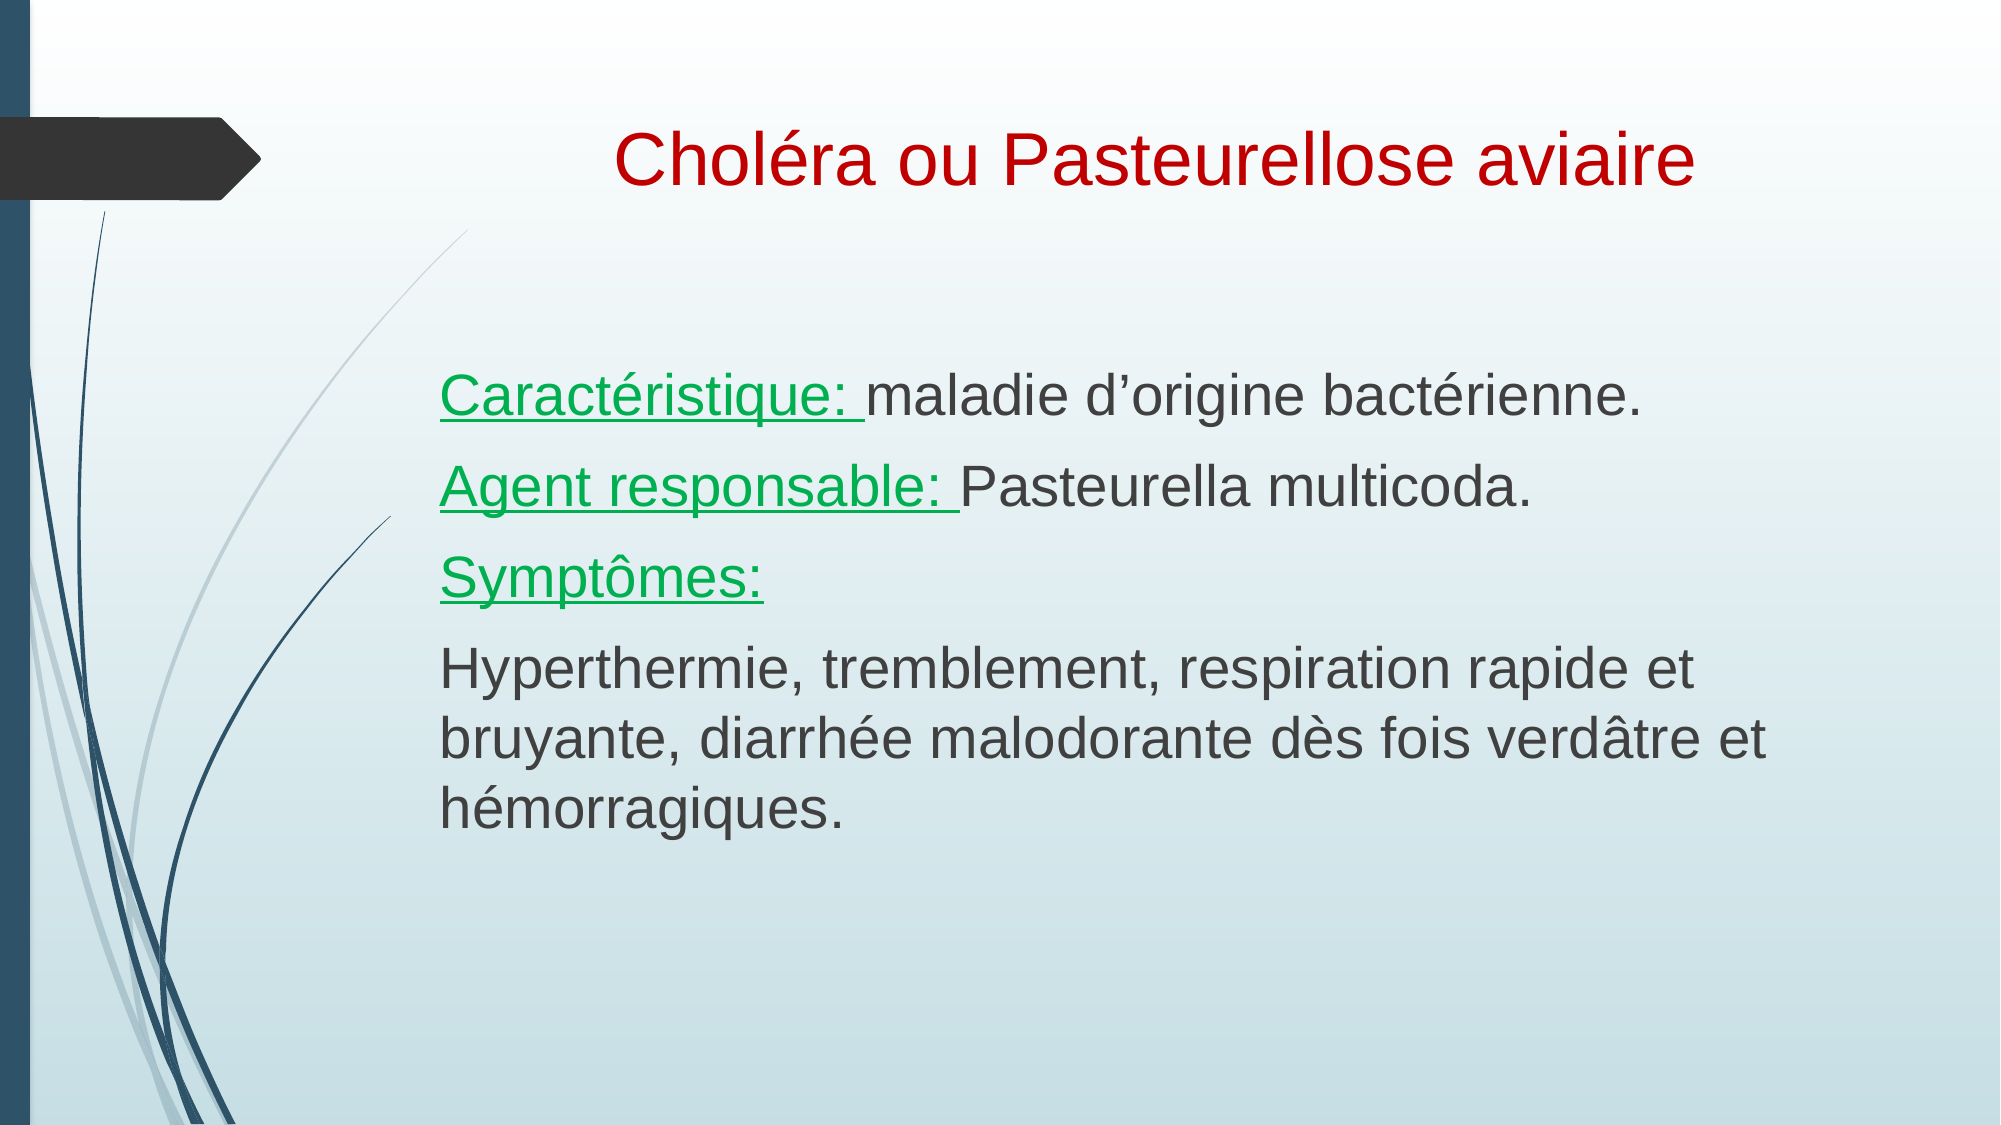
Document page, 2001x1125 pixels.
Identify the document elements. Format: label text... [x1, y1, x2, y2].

list Caractéristique: maladie d’origine bactérienne. Agent responsable: Pasteurella multicoda. Symptômes: Hyperthermie, tremblement, respiration rapide et bruyante, diarrhée malodorante dès fois verdâtre et hémorragiques. [424, 350, 1888, 970]
title Choléra ou Pasteurellose aviaire [425, 102, 1888, 313]
